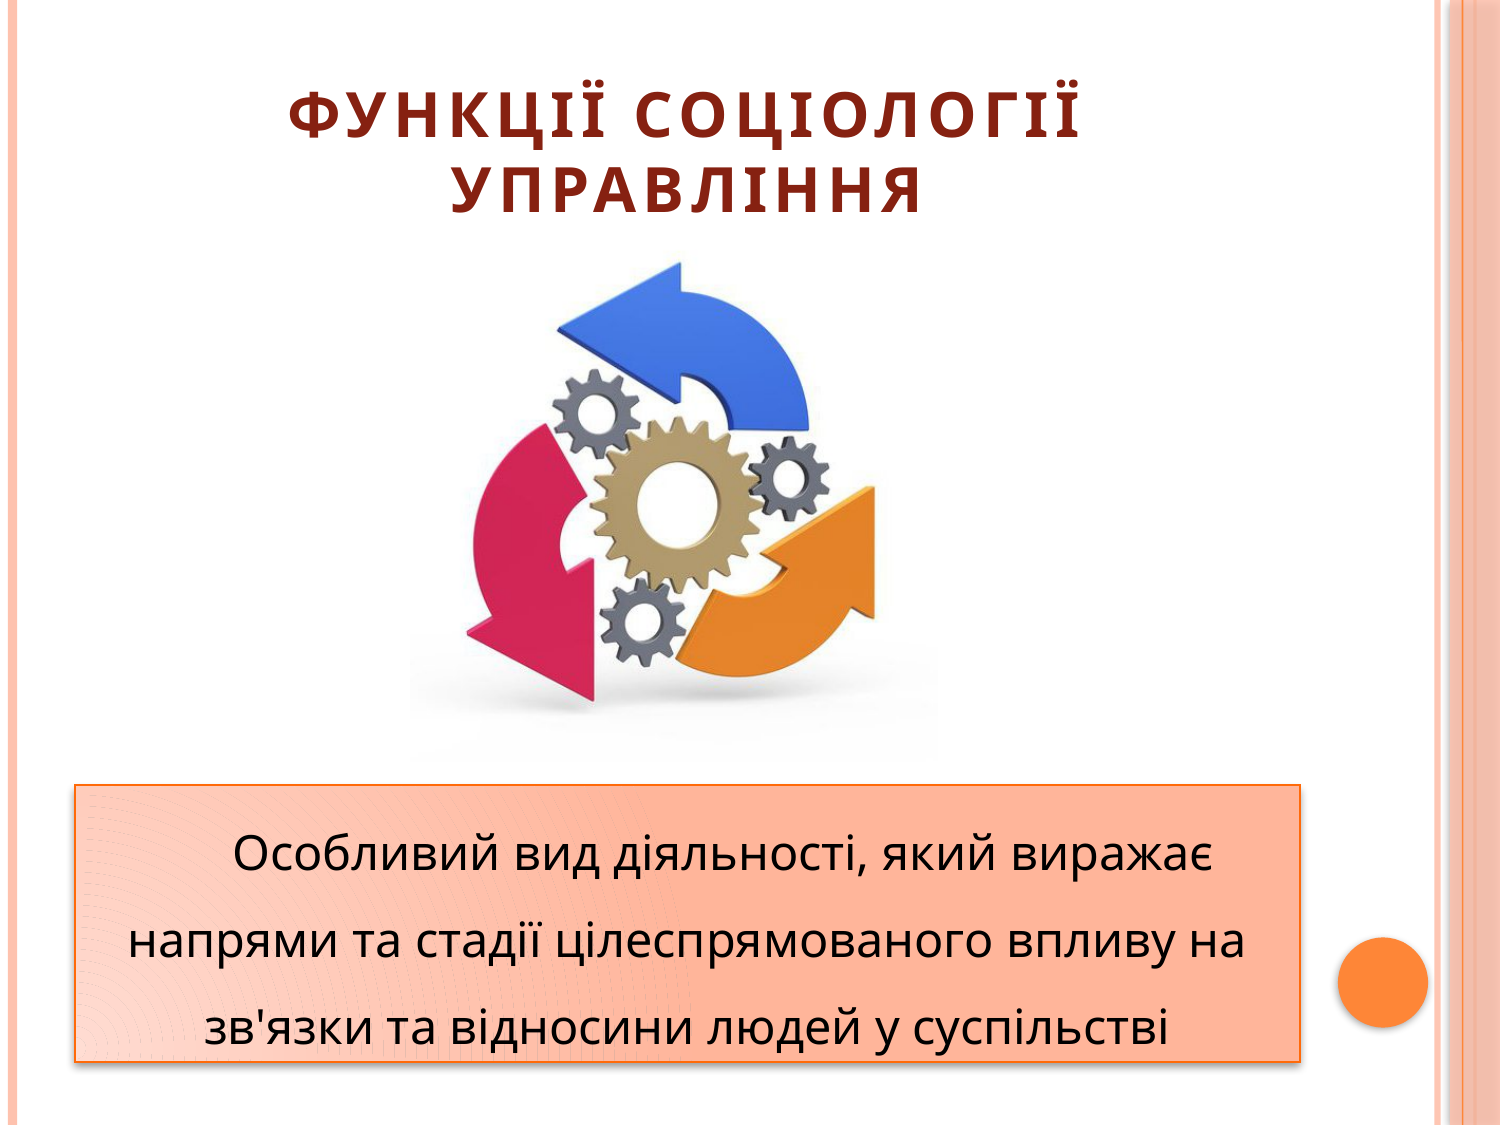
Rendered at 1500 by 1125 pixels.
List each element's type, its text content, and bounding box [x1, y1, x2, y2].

picture [409, 233, 938, 763]
list Особливий вид діяльності, який виражає напрями та стадії цілеспрямованого впливу на зв'язки та відносини людей у суспільстві [74, 784, 1301, 1063]
title ФУНКЦІЇ СОЦІОЛОГІЇ УПРАВЛІННЯ [75, 45, 1300, 233]
